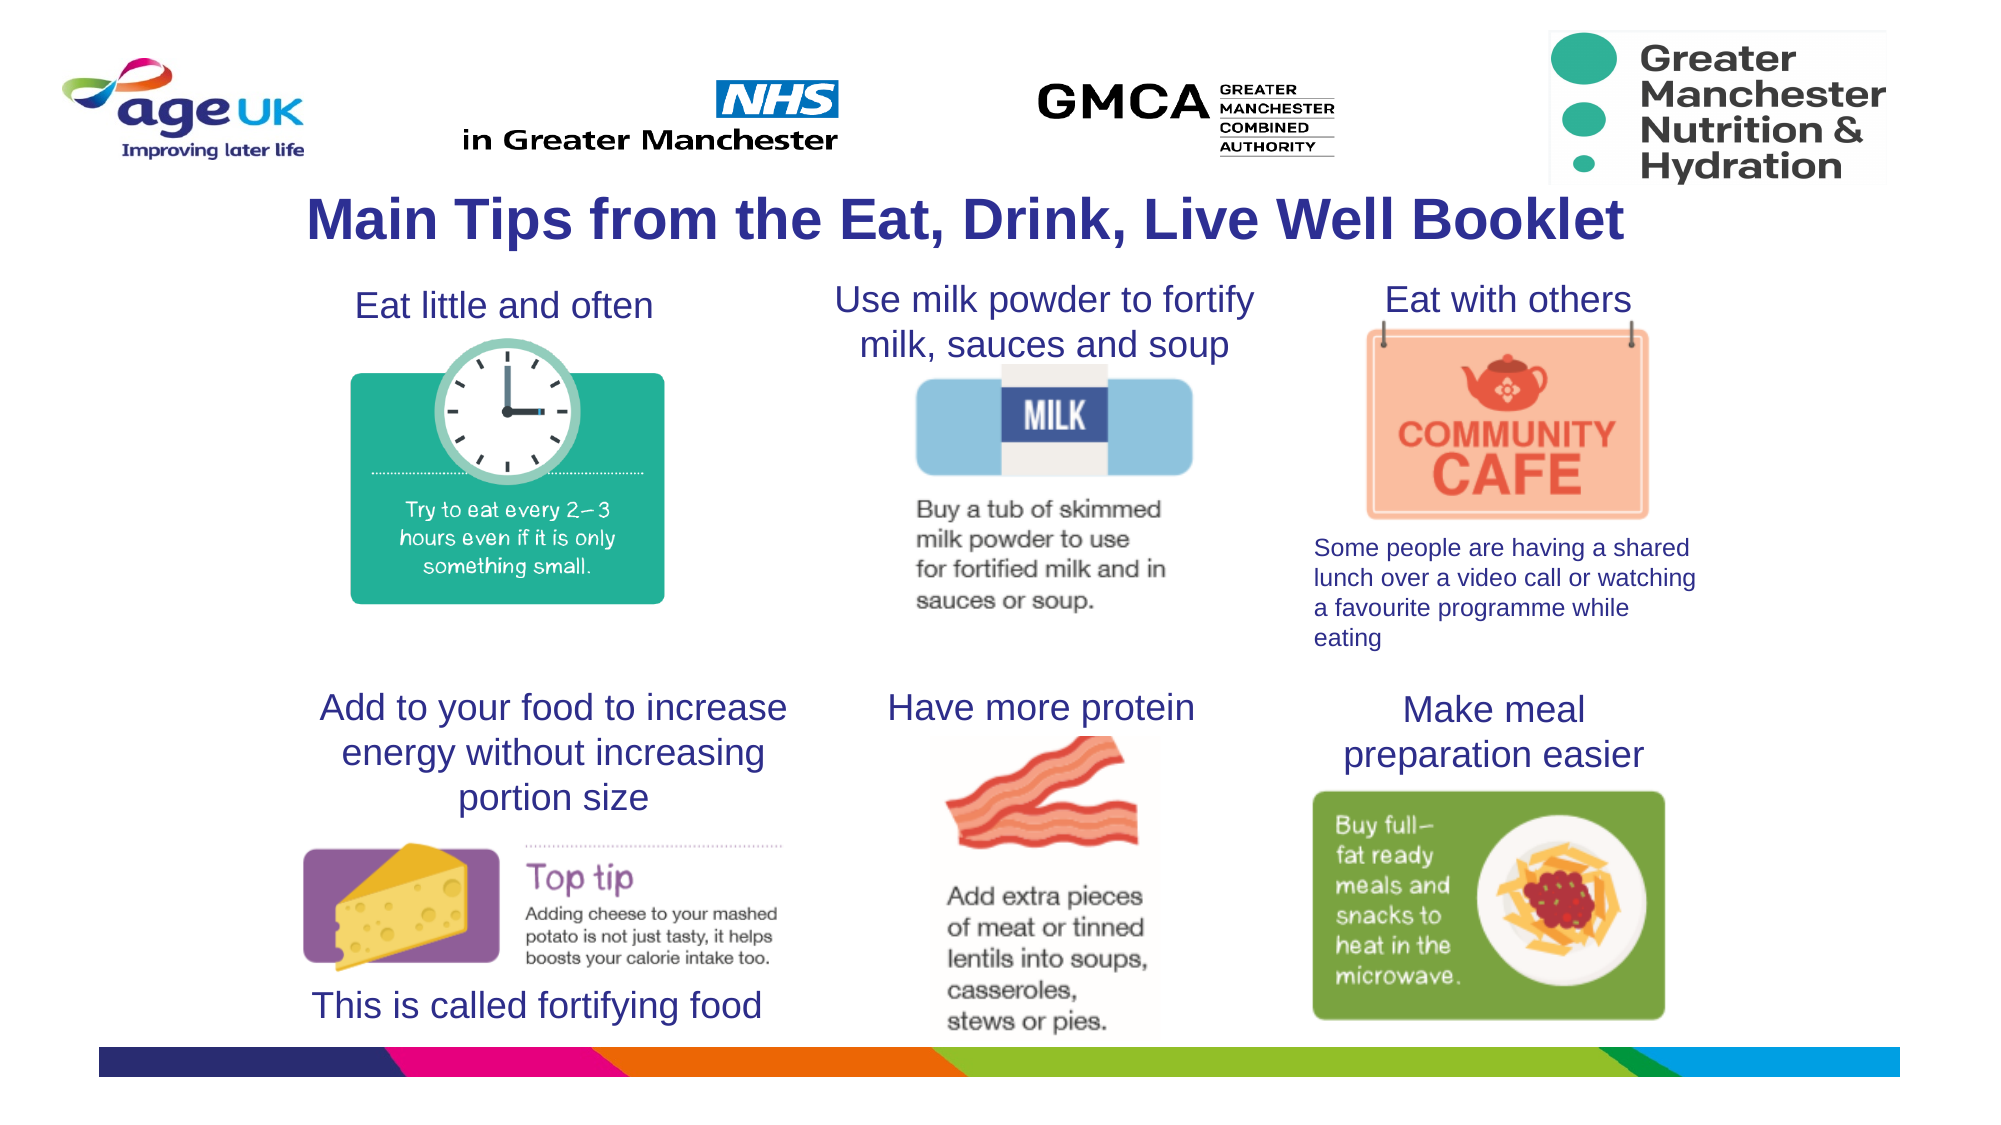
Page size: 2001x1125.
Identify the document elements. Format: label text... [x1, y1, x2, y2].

title Main Tips from the Eat, Drink, Live Well Booklet [291, 174, 1733, 320]
text_box Eat with others [1369, 267, 1689, 327]
text_box Have more protein [872, 675, 1263, 736]
text_box Some people are having a shared lunch over a video call or watching a favourite programme while eating [1299, 524, 1720, 659]
text_box This is called fortifying food [296, 999, 790, 1034]
picture [417, 39, 893, 167]
picture [930, 736, 1161, 1041]
text_box Eat little and often [339, 273, 718, 334]
picture [999, 44, 1430, 174]
text_box Make meal preparation easier [1299, 677, 1689, 782]
text_box Add to your food to increase energy without increasing portion size [279, 675, 828, 826]
picture [99, 1047, 1681, 1077]
text_box Use milk powder to fortify milk, sauces and soup [817, 267, 1272, 372]
picture [316, 318, 700, 634]
picture [1356, 315, 1662, 529]
picture [905, 364, 1211, 634]
picture [290, 833, 785, 997]
picture [1298, 784, 1681, 1035]
picture [1548, 30, 1887, 185]
picture [62, 58, 304, 160]
